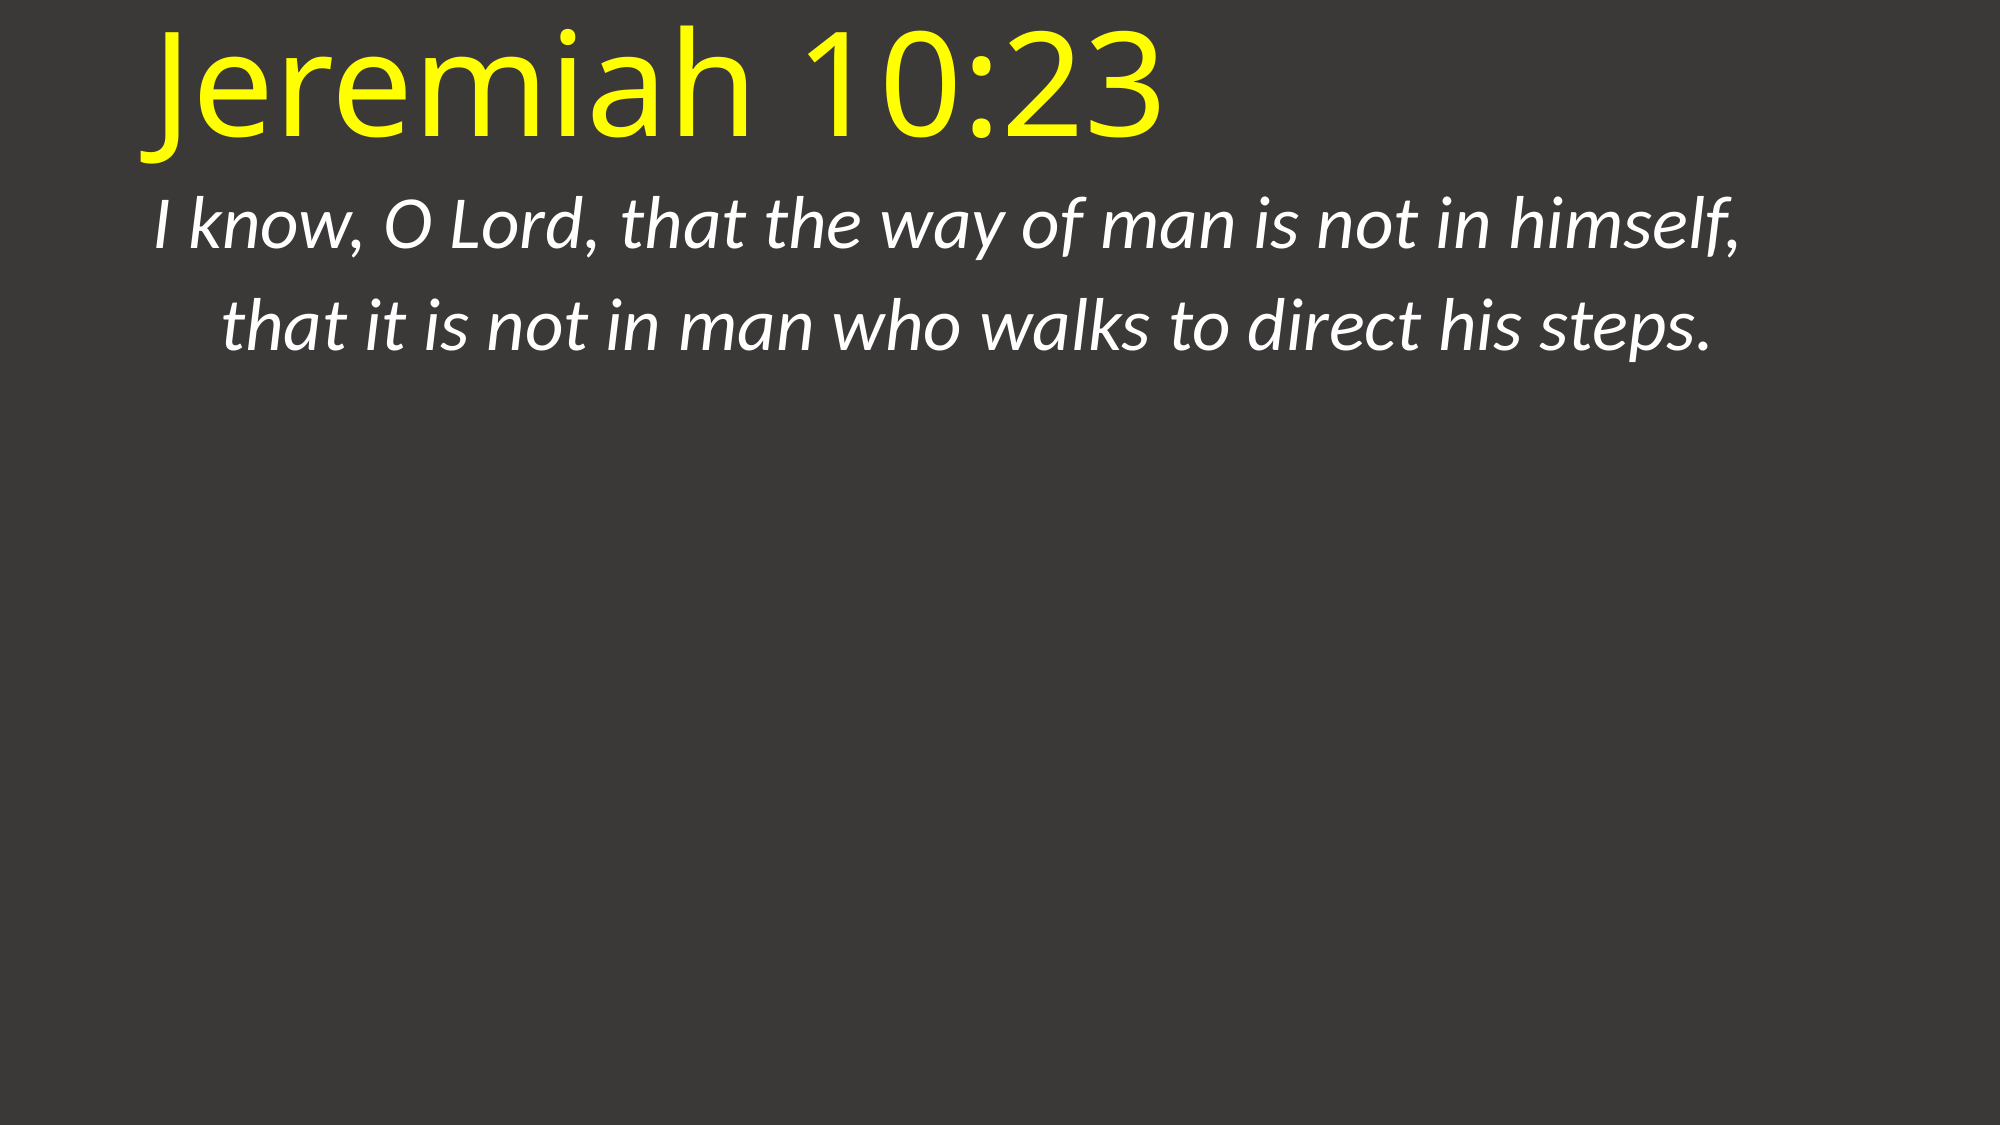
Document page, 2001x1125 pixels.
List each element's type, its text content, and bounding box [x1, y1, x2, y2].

title Jeremiah 10:23 [137, 3, 1863, 177]
list I know, O Lord, that the way of man is not in himself, that it is not in man who walks to direct his steps. [137, 177, 1863, 1014]
